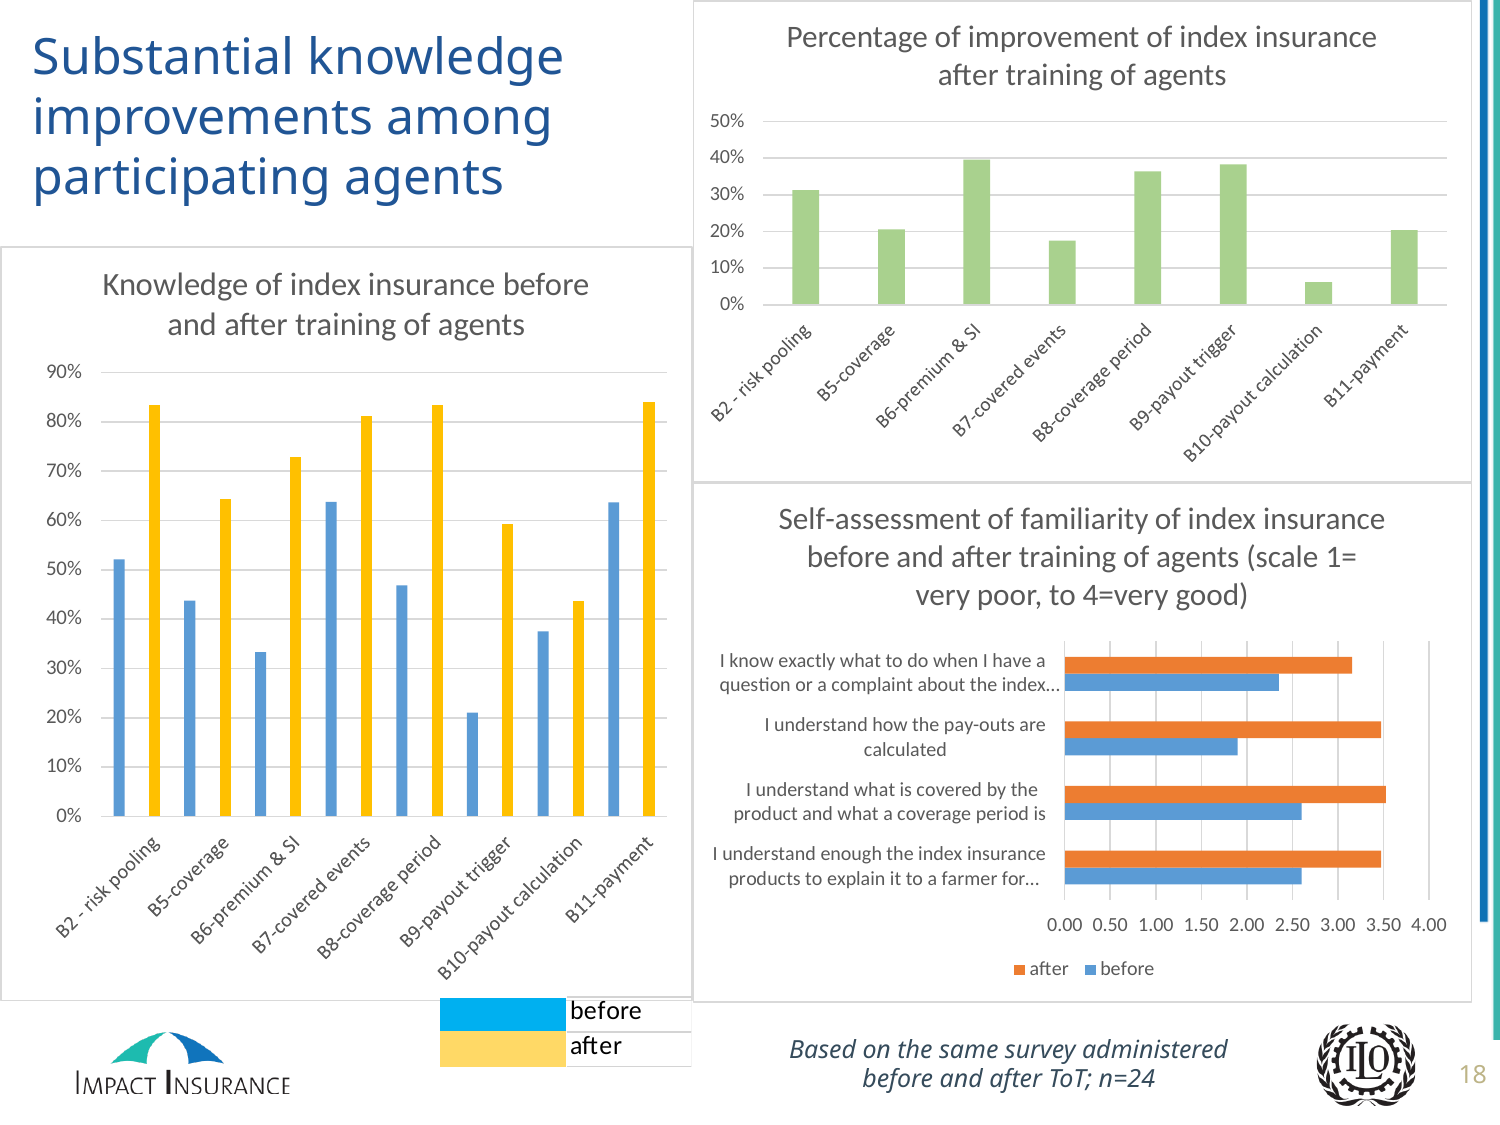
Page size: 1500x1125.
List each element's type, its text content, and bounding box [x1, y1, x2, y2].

title Substantial knowledge improvements among participating agents [17, 20, 639, 209]
picture [0, 0, 1473, 1069]
text_box Based on the same survey administered before and after ToT; n=24 [750, 1025, 1268, 1101]
slide_number 18 [1151, 1045, 1500, 1106]
